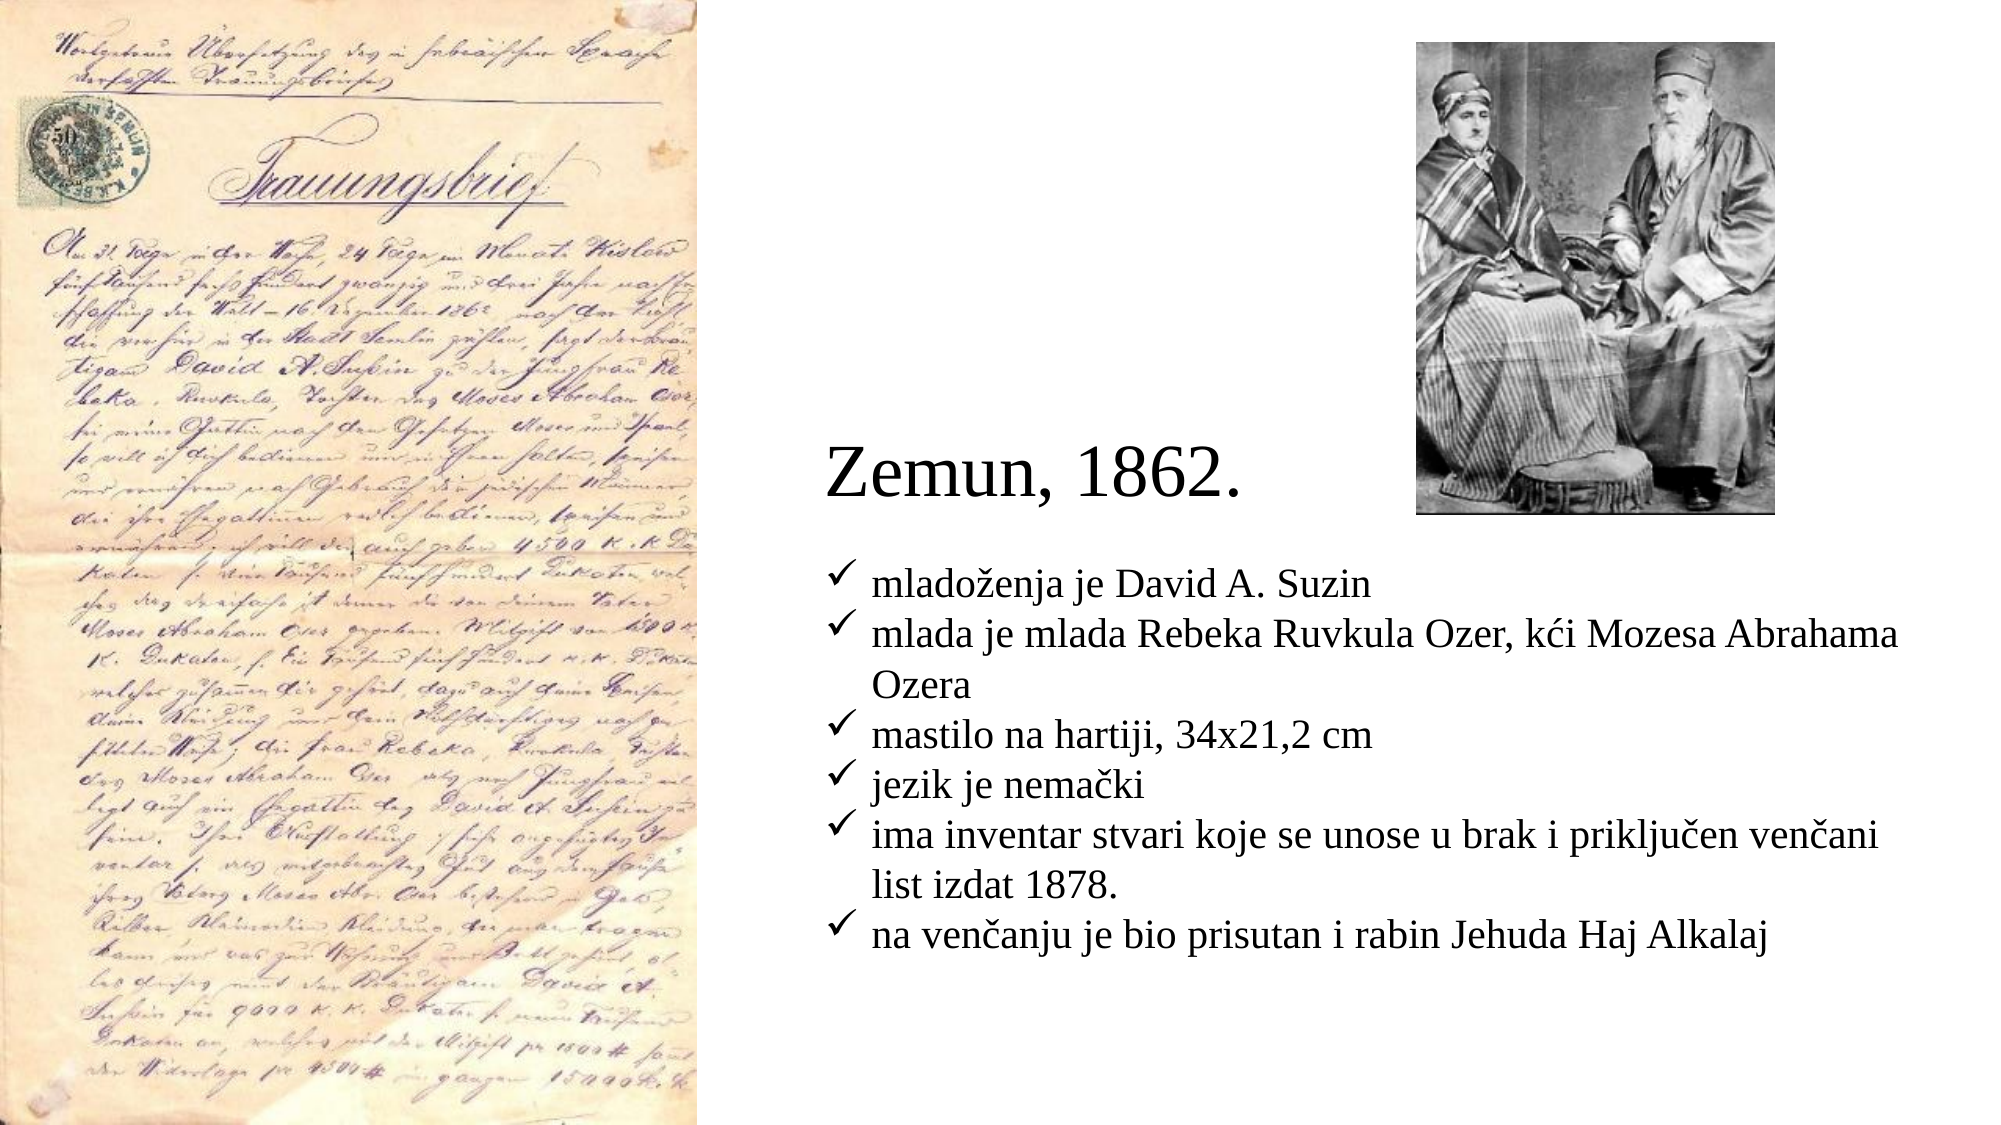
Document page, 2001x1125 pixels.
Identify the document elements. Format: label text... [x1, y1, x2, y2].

picture [0, 0, 697, 1125]
text_box Zemun, 1862. mladoženja je David A. Suzin mlada je mlada Rebeka Ruvkula Ozer, kći Mozesa Abrahama Ozera mastilo na hartiji, 34x21,2 cm jezik je nemački ima inventar stvari koje se unose u brak i priključen venčani list izdat 1878. na venčanju je bio prisutan i rabin Jehuda Haj Alkalaj [809, 413, 1940, 964]
picture [1415, 41, 1776, 515]
